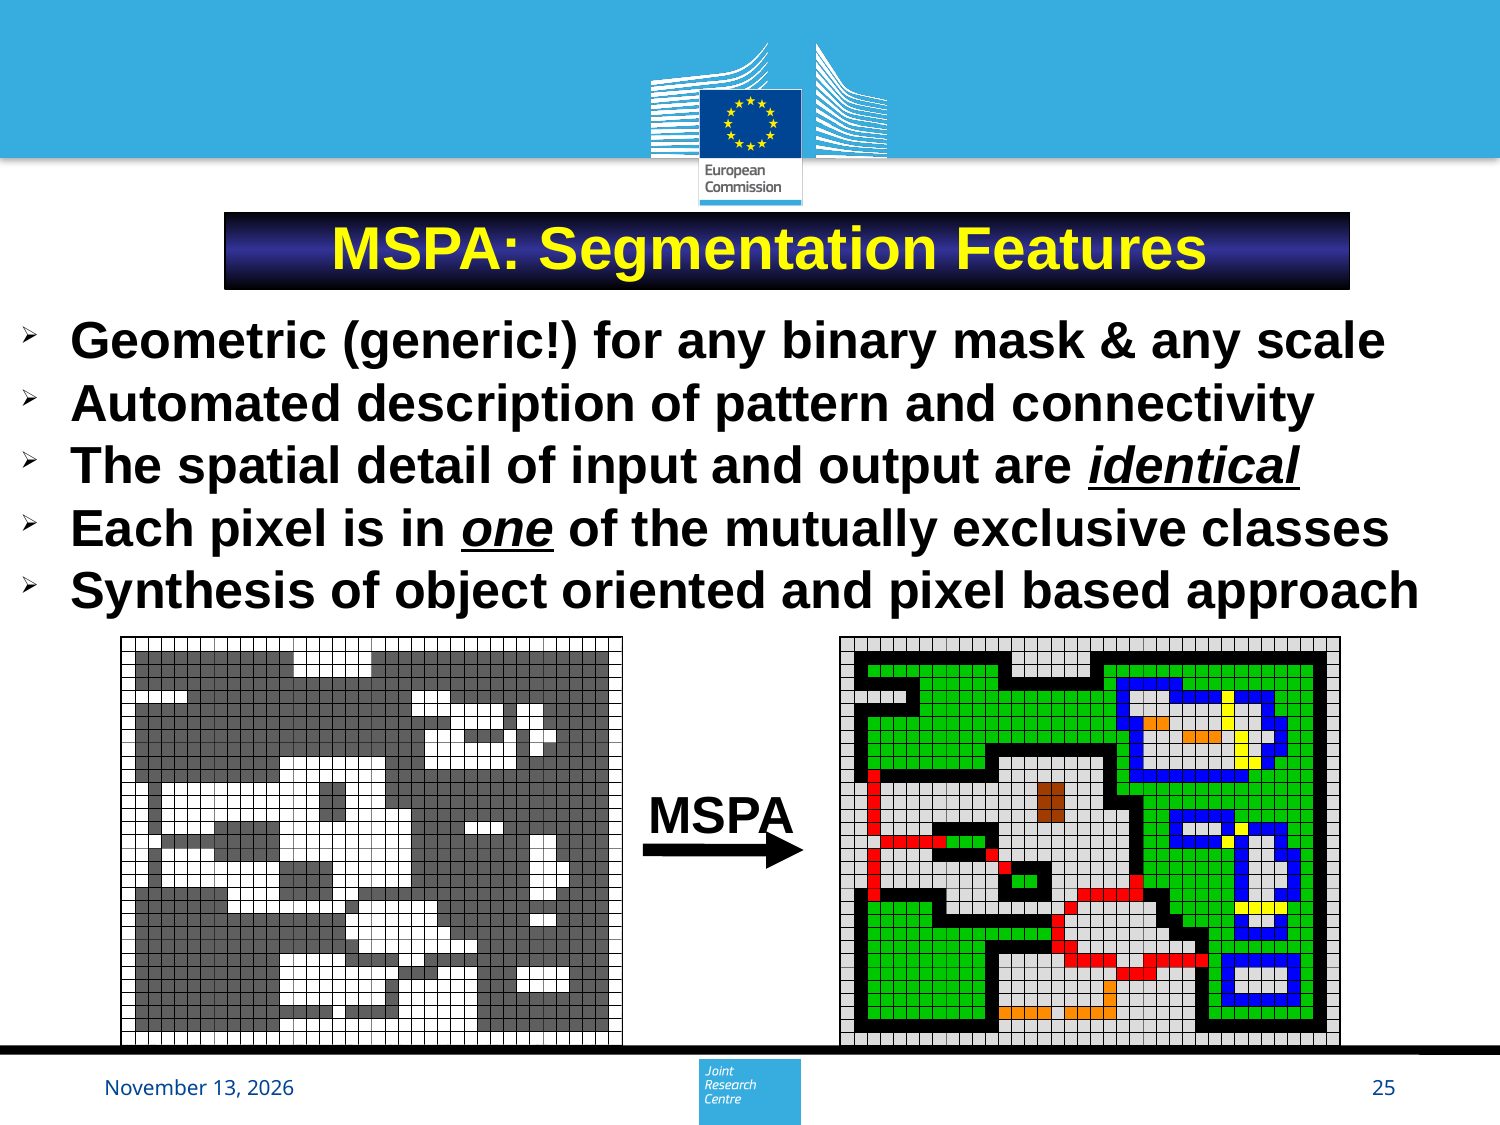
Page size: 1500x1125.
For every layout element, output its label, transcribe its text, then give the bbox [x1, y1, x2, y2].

text_box MSPA: Segmentation Features [224, 212, 1350, 289]
text_box Geometric (generic!) for any binary mask & any scale Automated description of pattern and connectivity The spatial detail of input and output are identical Each pixel is in one of the mutually exclusive classes Synthesis of object oriented and pixel based approach [6, 299, 1475, 626]
text_box MSPA [635, 774, 809, 851]
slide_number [104, 1074, 455, 1100]
slide_number 25 [1045, 1074, 1396, 1100]
picture [121, 637, 622, 1046]
text_box [791, 851, 802, 857]
picture [840, 637, 1340, 1046]
picture [651, 42, 887, 207]
picture [699, 1059, 801, 1125]
